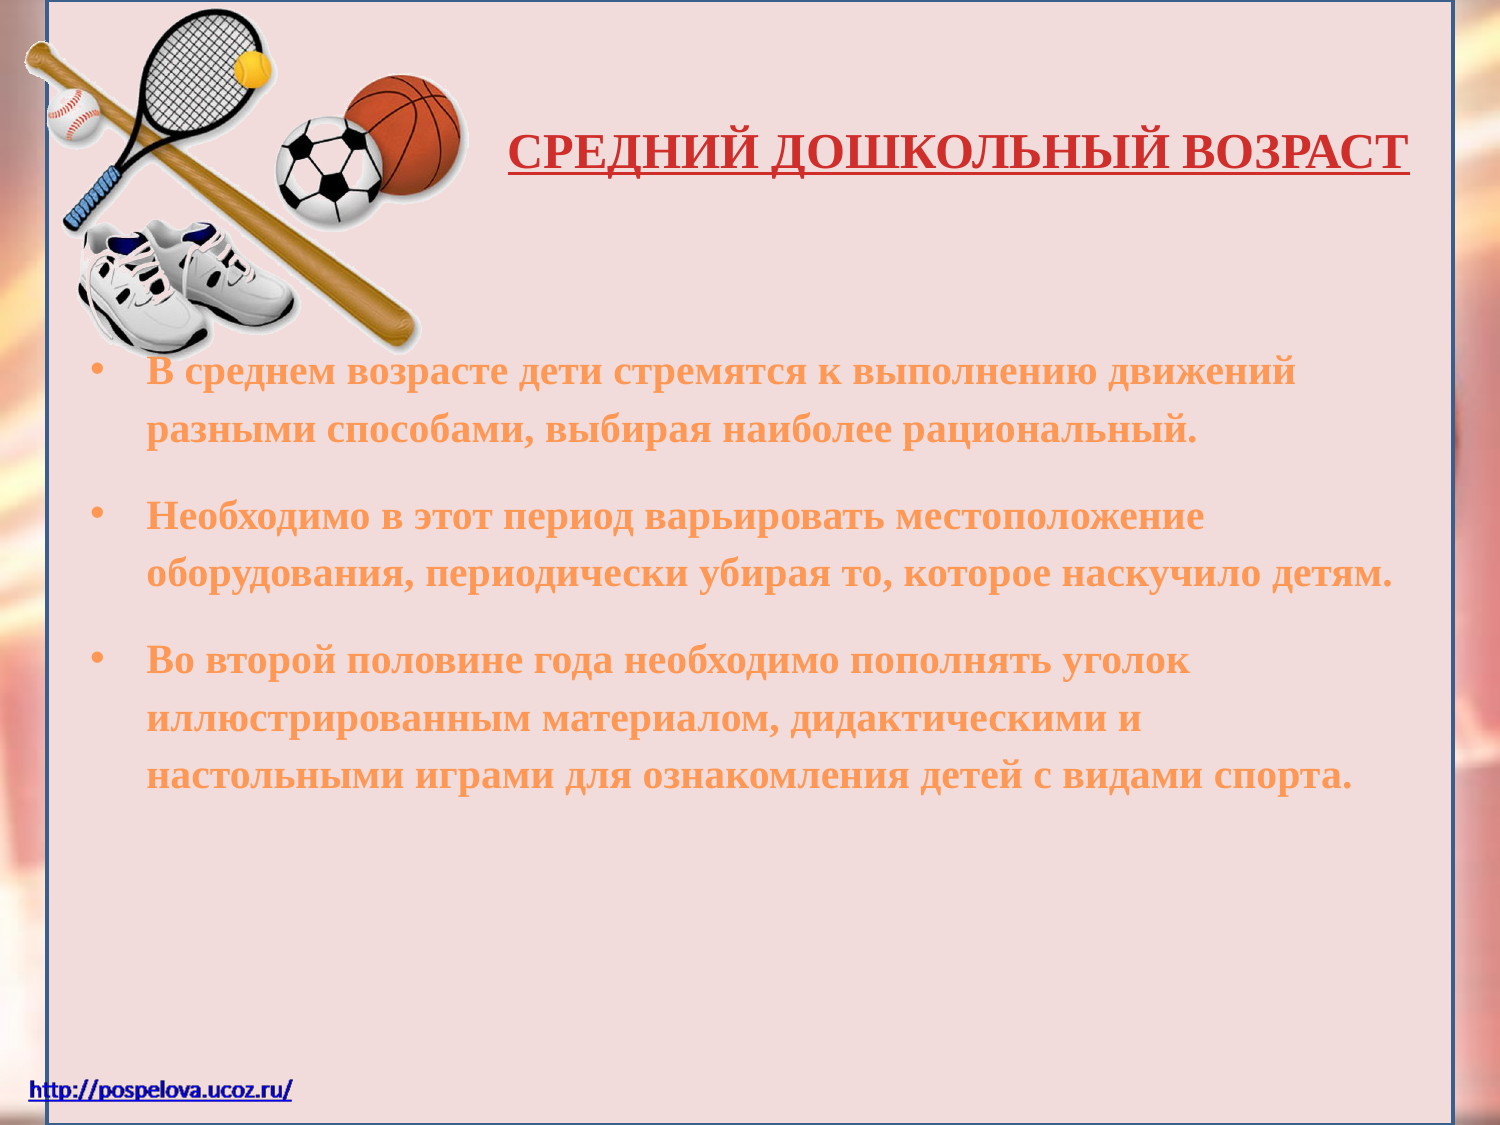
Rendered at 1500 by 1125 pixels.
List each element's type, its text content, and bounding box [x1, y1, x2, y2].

title СРЕДНИЙ ДОШКОЛЬНЫЙ ВОЗРАСТ [492, 82, 1425, 270]
picture [1455, 0, 1500, 1125]
list В среднем возрасте дети стремятся к выполнению движений разными способами, выбирая наиболее рациональный. Необходимо в этот период варьировать местоположение оборудования, периодически убирая то, которое наскучило детям. Во второй половине года необходимо пополнять уголок иллюстрированным материалом, дидактическими и настольными играми для ознакомления детей с видами спорта. [75, 328, 1425, 1079]
picture [0, 0, 478, 1125]
